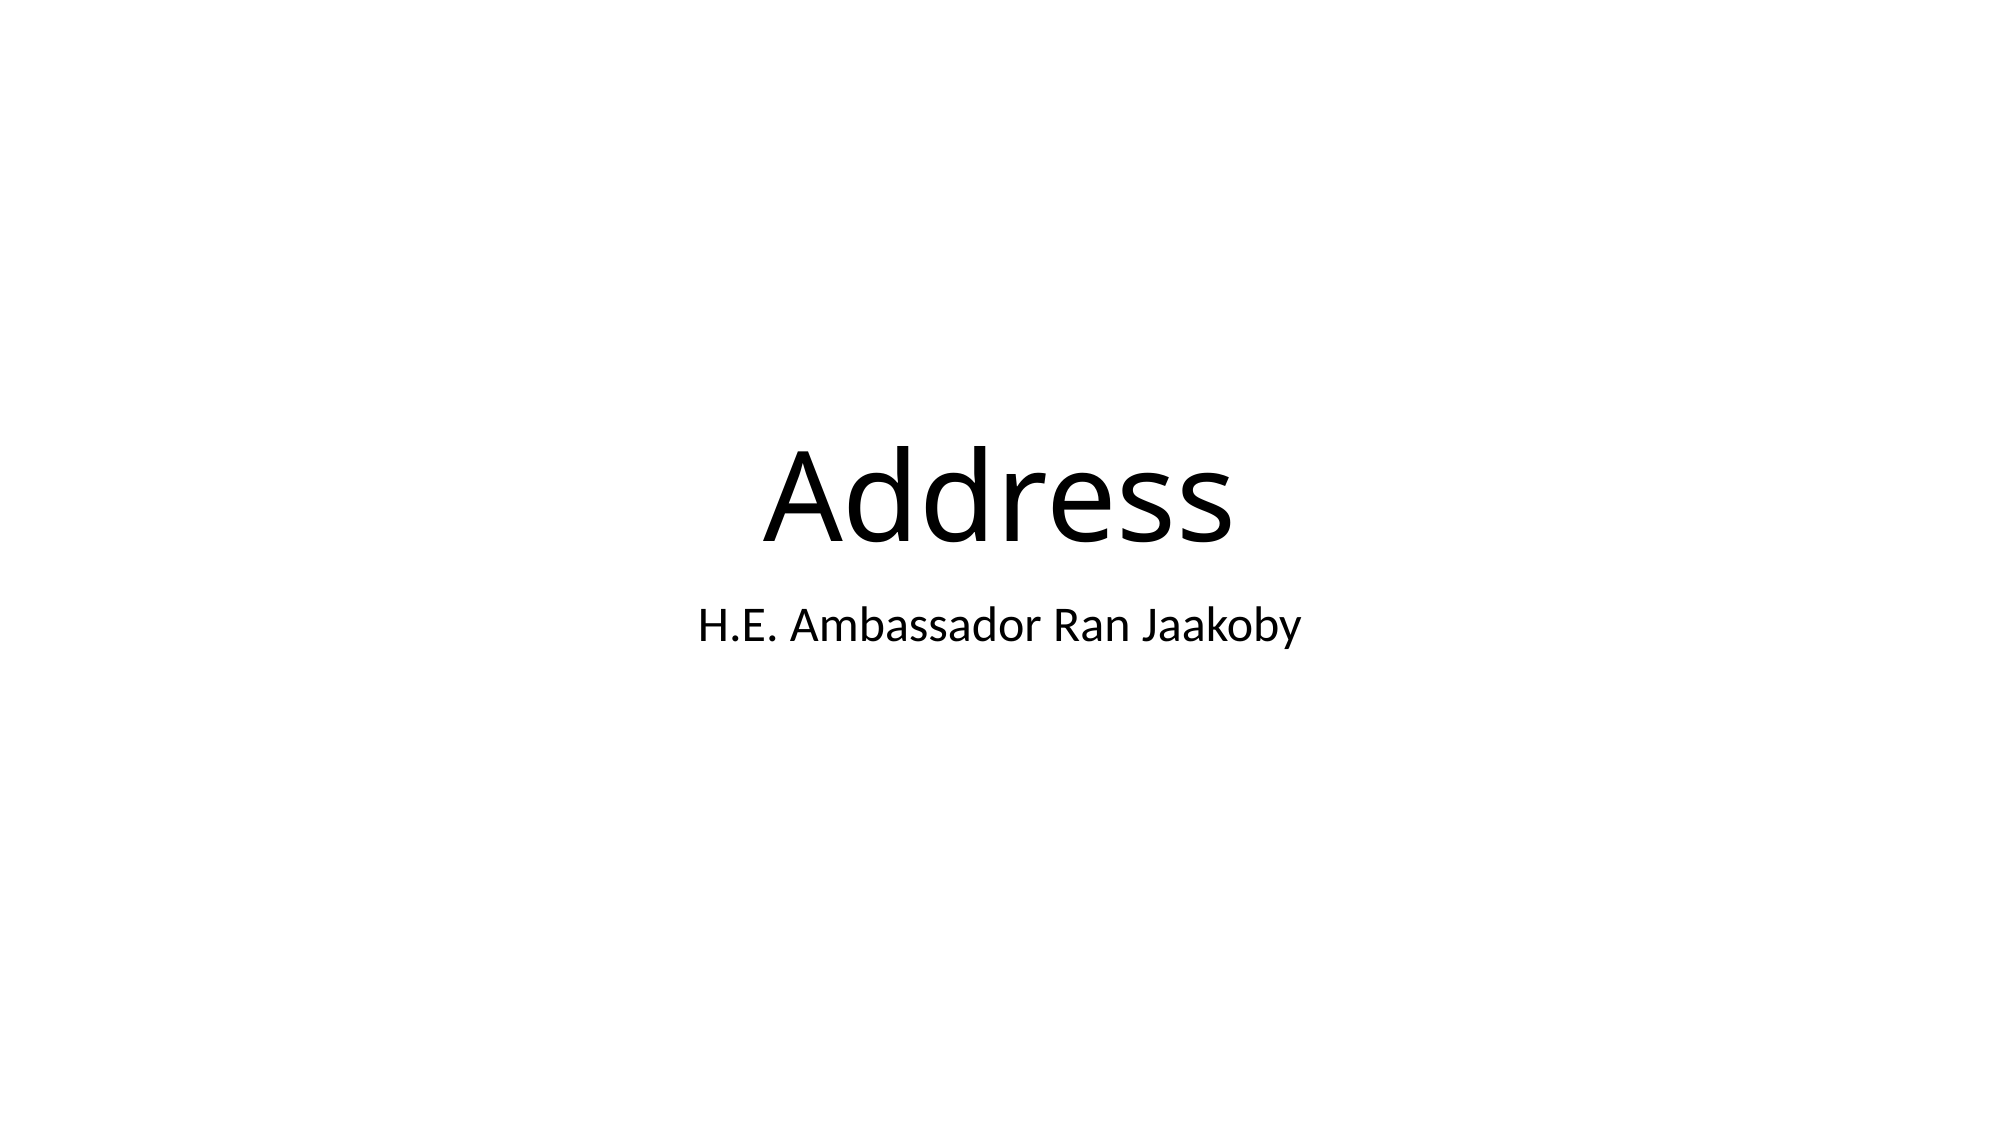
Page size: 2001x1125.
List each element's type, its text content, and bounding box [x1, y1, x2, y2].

subtitle H.E. Ambassador Ran Jaakoby [249, 590, 1750, 863]
title Address [249, 184, 1750, 576]
